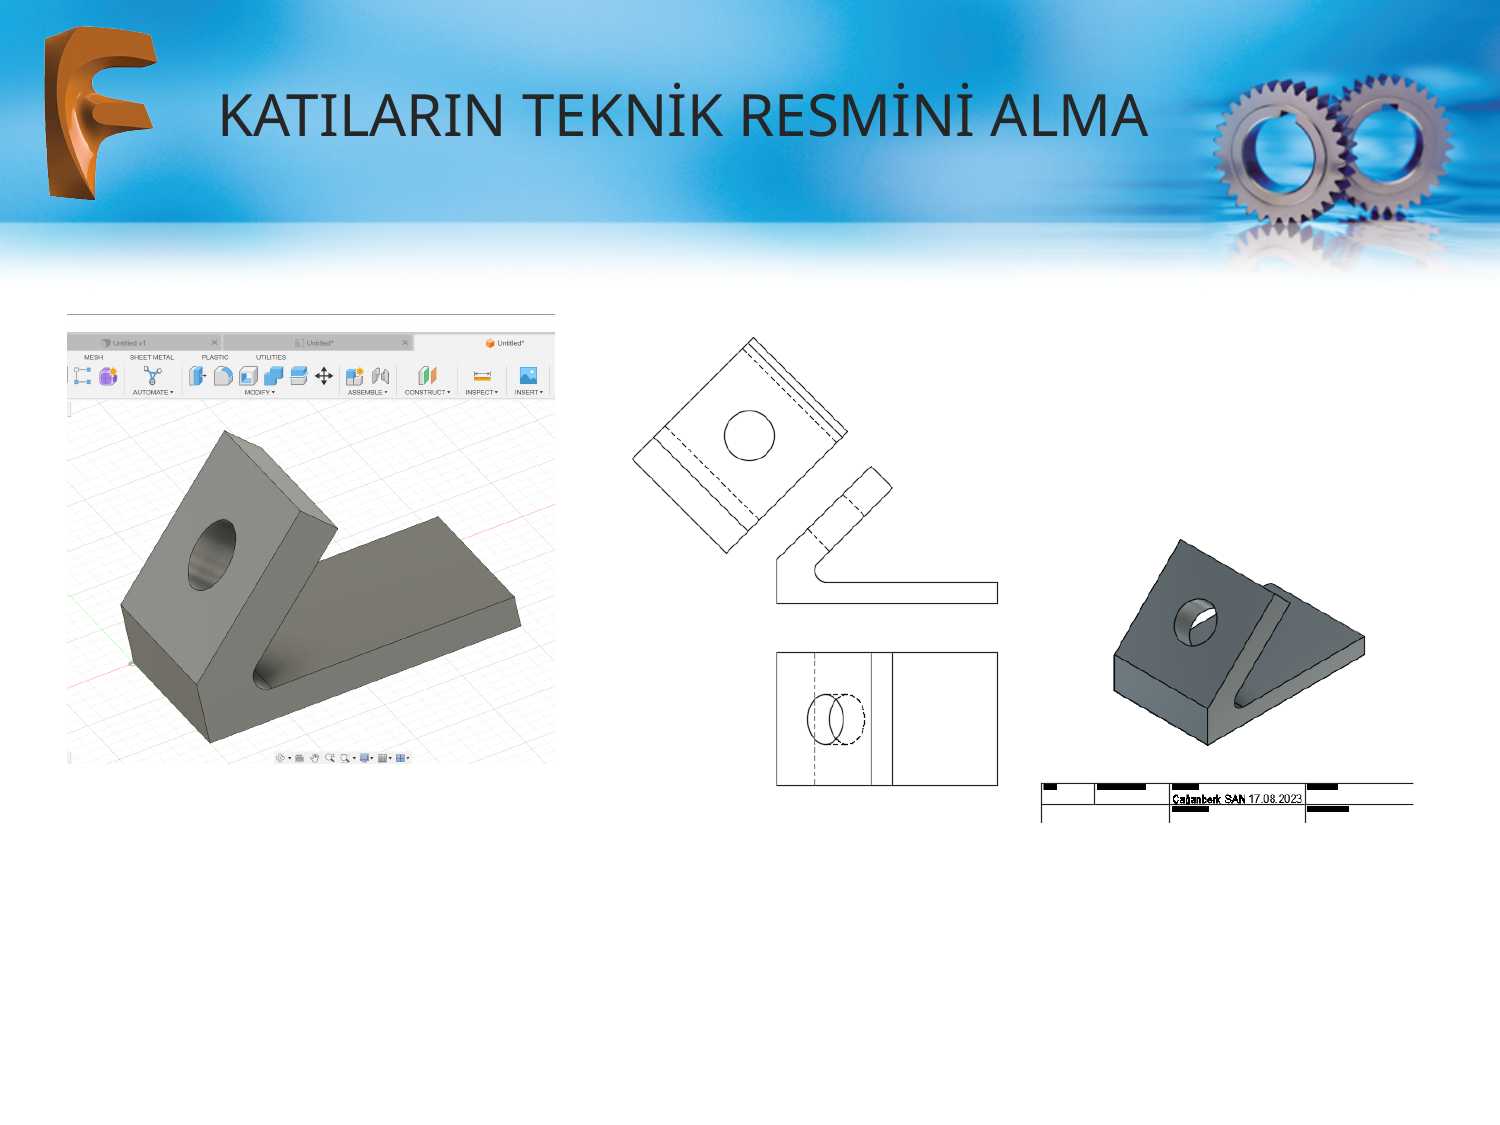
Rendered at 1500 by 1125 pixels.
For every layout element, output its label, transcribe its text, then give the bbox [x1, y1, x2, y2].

picture [0, 0, 1500, 1125]
title KATILARIN TEKNİK RESMİNİ ALMA [202, 54, 1341, 172]
